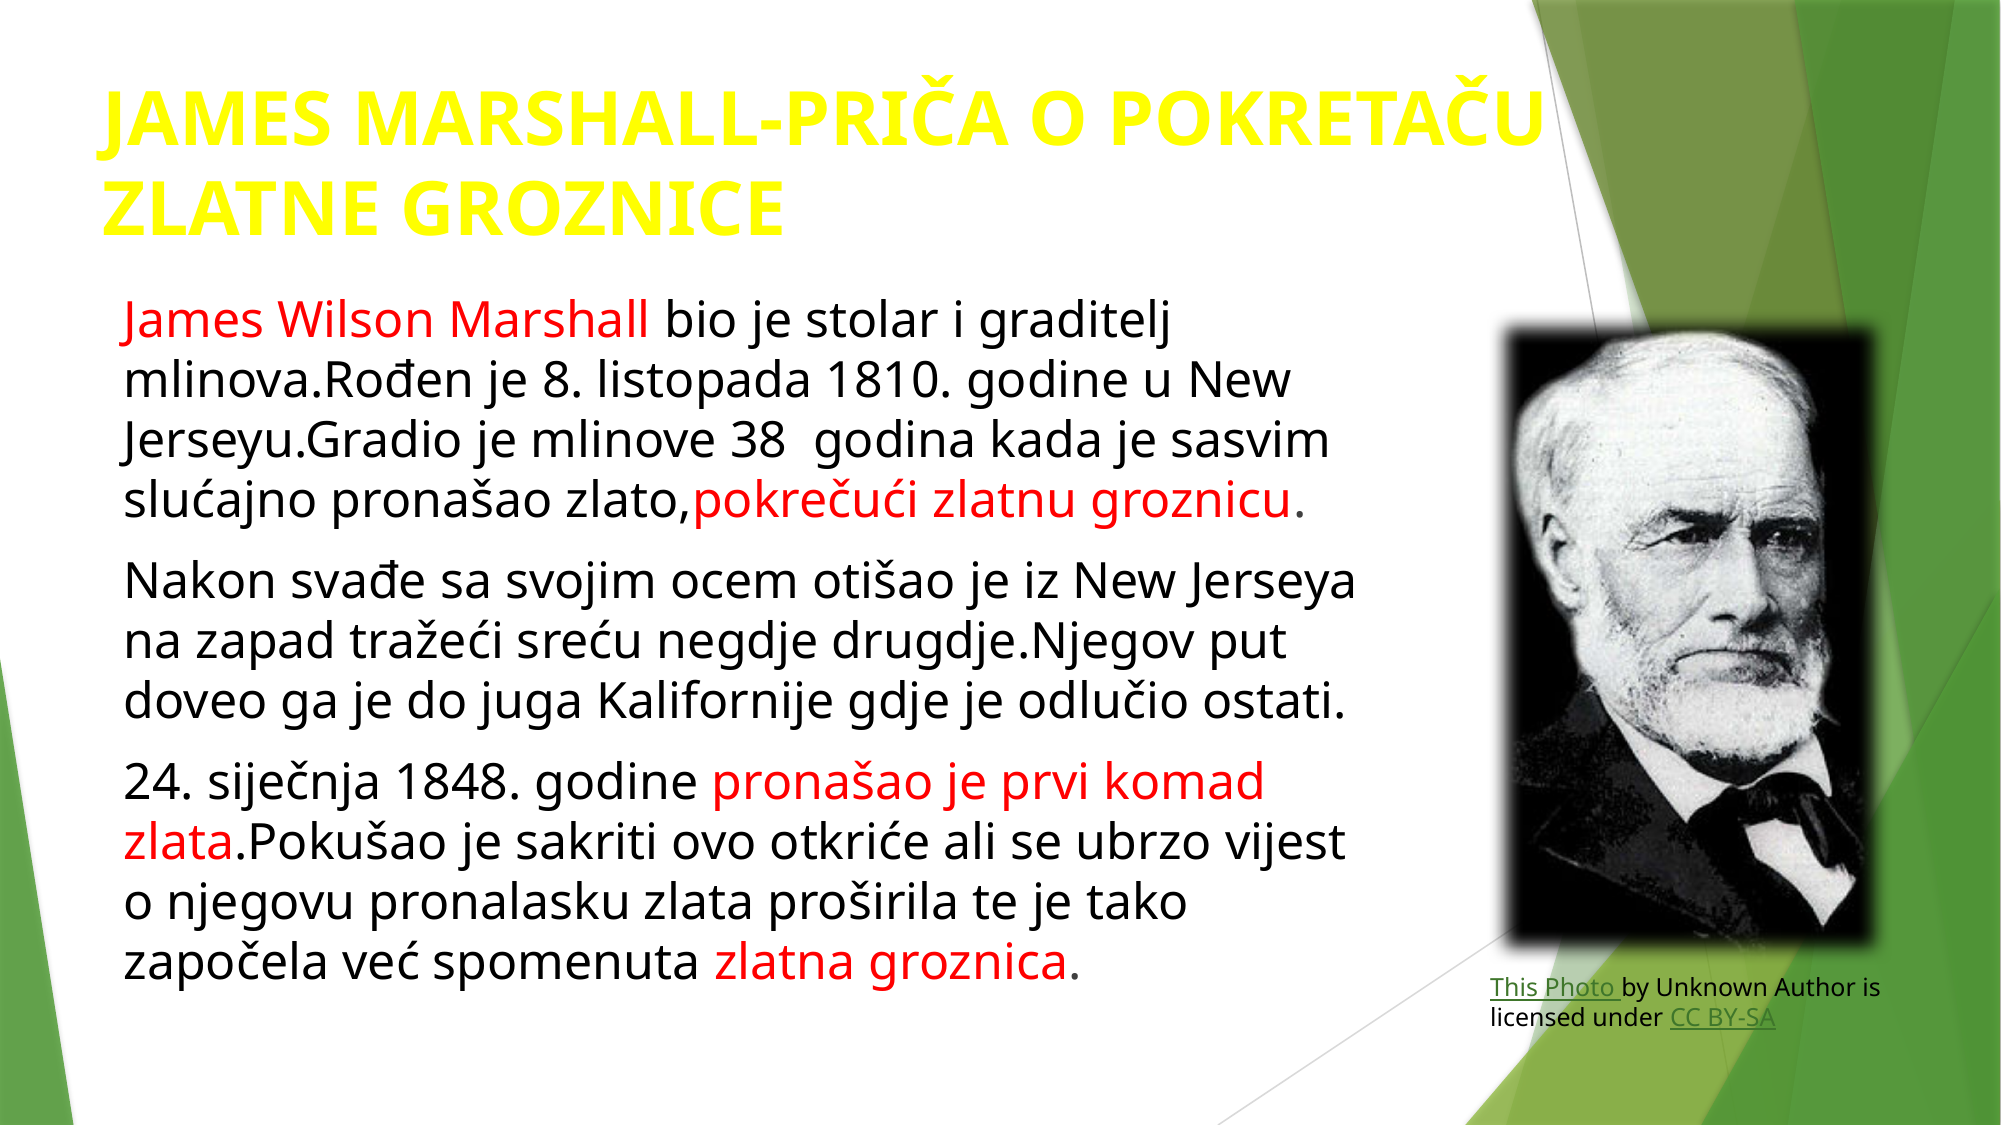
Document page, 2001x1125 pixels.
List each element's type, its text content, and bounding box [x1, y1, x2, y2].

title JAMES MARSHALL-PRIČA O POKRETAČU ZLATNE GROZNICE [87, 62, 1813, 281]
text_box This Photo by Unknown Author is licensed under CC BY-SA [1475, 964, 1976, 1039]
list James Wilson Marshall bio je stolar i graditelj mlinova.Rođen je 8. listopada 1810. godine u New Jerseyu.Gradio je mlinove 38 godina kada je sasvim slućajno pronašao zlato,pokrečući zlatnu groznicu. Nakon svađe sa svojim ocem otišao je iz New Jerseya na zapad tražeći sreću negdje drugdje.Njegov put doveo ga je do juga Kalifornije gdje je odlučio ostati. 24. siječnja 1848. godine pronašao je prvi komad zlata.Pokušao je sakriti ovo otkriće ali se ubrzo vijest o njegovu pronalasku zlata proširila te je tako započela već spomenuta zlatna groznica. [108, 280, 1379, 1093]
picture [1487, 308, 1892, 965]
